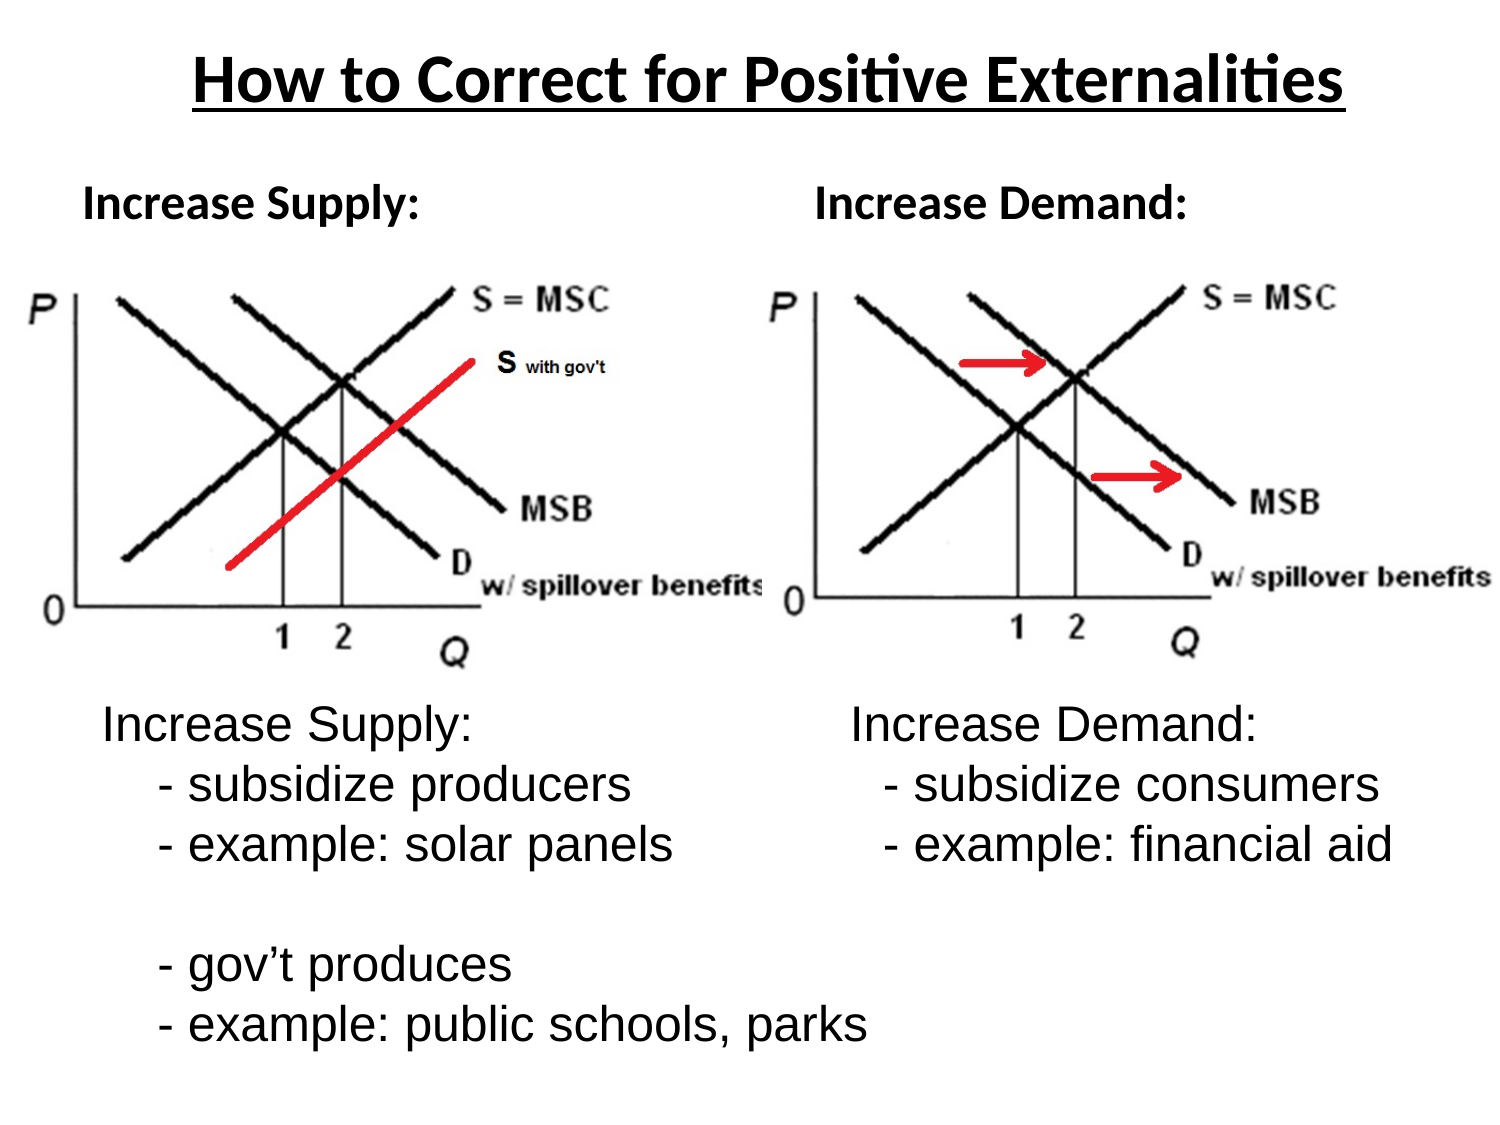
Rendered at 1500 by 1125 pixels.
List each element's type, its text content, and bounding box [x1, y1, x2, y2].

title How to Correct for Positive Externalities [37, 24, 1500, 125]
text_box Increase Supply: Increase Demand: - subsidize producers - subsidize consumers - example: solar panels - example: financial aid - gov’t produces - example: public schools, parks [86, 683, 1410, 1059]
text_box Increase Supply: Increase Demand: [67, 161, 1418, 237]
picture [21, 262, 1500, 682]
